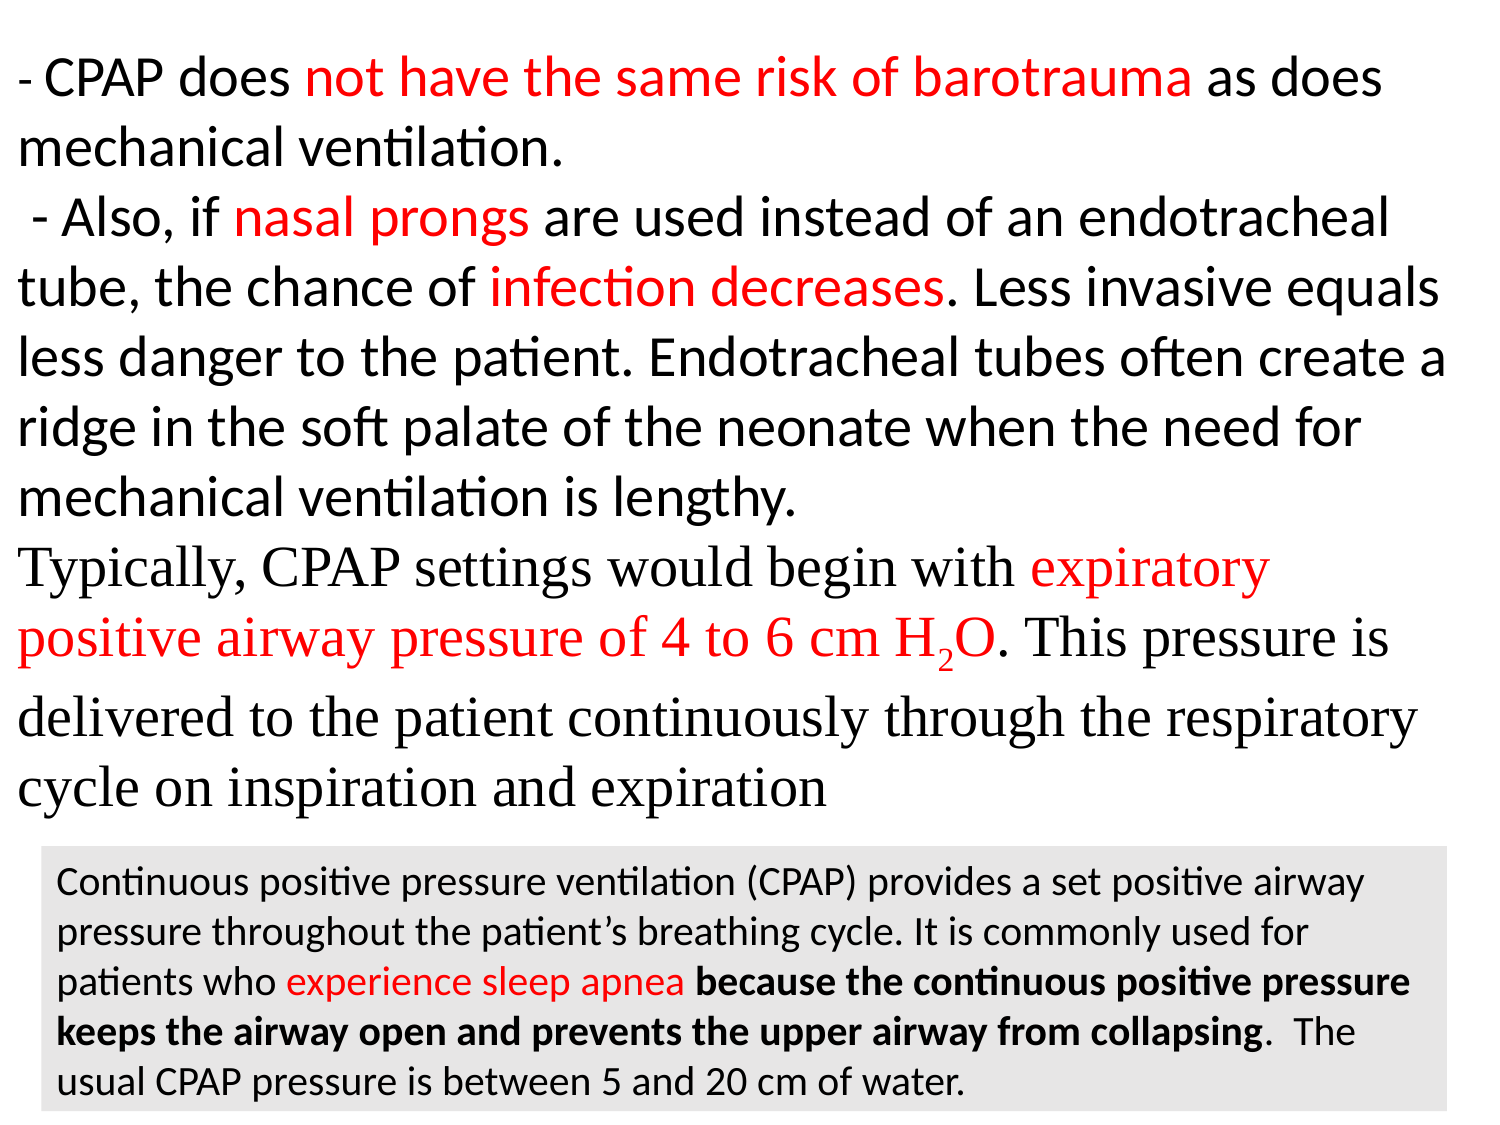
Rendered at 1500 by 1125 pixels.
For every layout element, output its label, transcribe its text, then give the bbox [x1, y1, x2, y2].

text_box - CPAP does not have the same risk of barotrauma as does mechanical ventilation. - Also, if nasal prongs are used instead of an endotracheal tube, the chance of infection decreases. Less invasive equals less danger to the patient. Endotracheal tubes often create a ridge in the soft palate of the neonate when the need for mechanical ventilation is lengthy. Typically, CPAP settings would begin with expiratory positive airway pressure of 4 to 6 cm H2O. This pressure is delivered to the patient continuously through the respiratory cycle on inspiration and expiration [2, 30, 1486, 826]
text_box Continuous positive pressure ventilation (CPAP) provides a set positive airway pressure throughout the patient’s breathing cycle. It is commonly used for patients who experience sleep apnea because the continuous positive pressure keeps the airway open and prevents the upper airway from collapsing. The usual CPAP pressure is between 5 and 20 cm of water. [41, 846, 1447, 1112]
